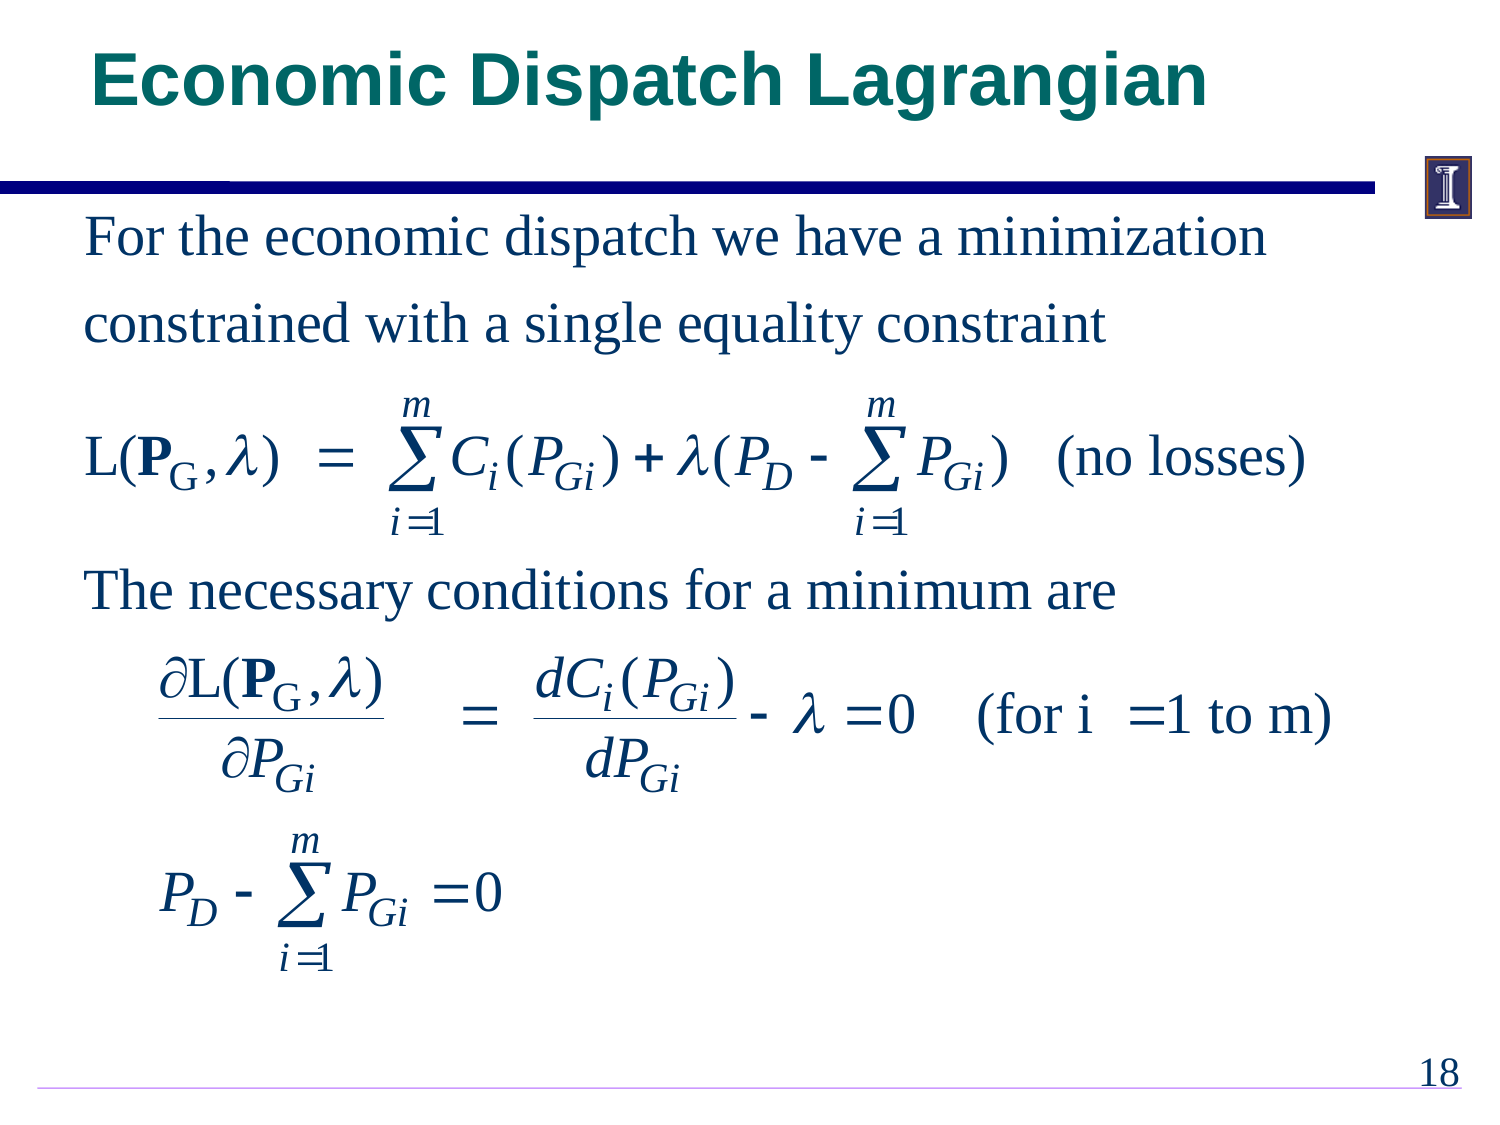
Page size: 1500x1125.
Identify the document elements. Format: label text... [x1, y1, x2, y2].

title Economic Dispatch Lagrangian [74, 12, 1388, 151]
picture [1424, 156, 1472, 219]
text_box 17 [1162, 1037, 1475, 1113]
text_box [74, 209, 1336, 977]
